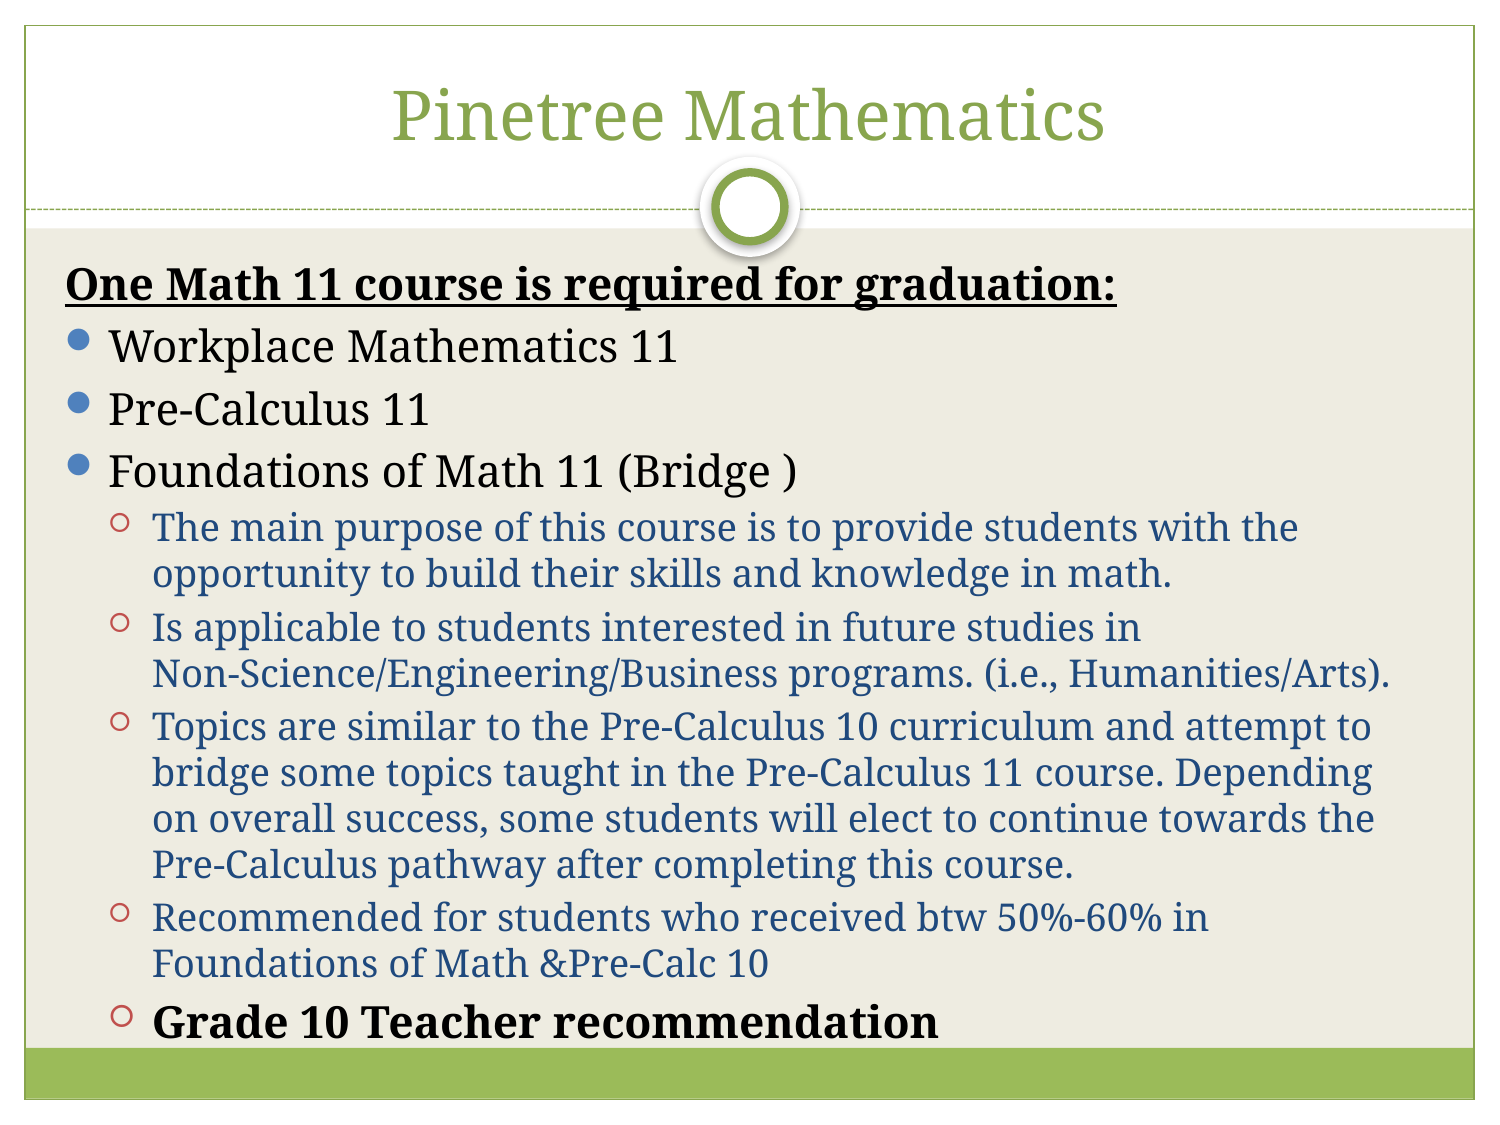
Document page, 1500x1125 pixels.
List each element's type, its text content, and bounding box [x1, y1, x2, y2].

title Pinetree Mathematics [49, 37, 1450, 162]
list One Math 11 course is required for graduation: Workplace Mathematics 11 Pre-Calculus 11 Foundations of Math 11 (Bridge ) The main purpose of this course is to provide students with the opportunity to build their skills and knowledge in math. Is applicable to students interested in future studies in Non-Science/Engineering/Business programs. (i.e., Humanities/Arts). Topics are similar to the Pre-Calculus 10 curriculum and attempt to bridge some topics taught in the Pre-Calculus 11 course. Depending on overall success, some students will elect to continue towards the Pre-Calculus pathway after completing this course. Recommended for students who received btw 50%-60% in Foundations of Math &Pre-Calc 10 Grade 10 Teacher recommendation [49, 248, 1445, 1063]
